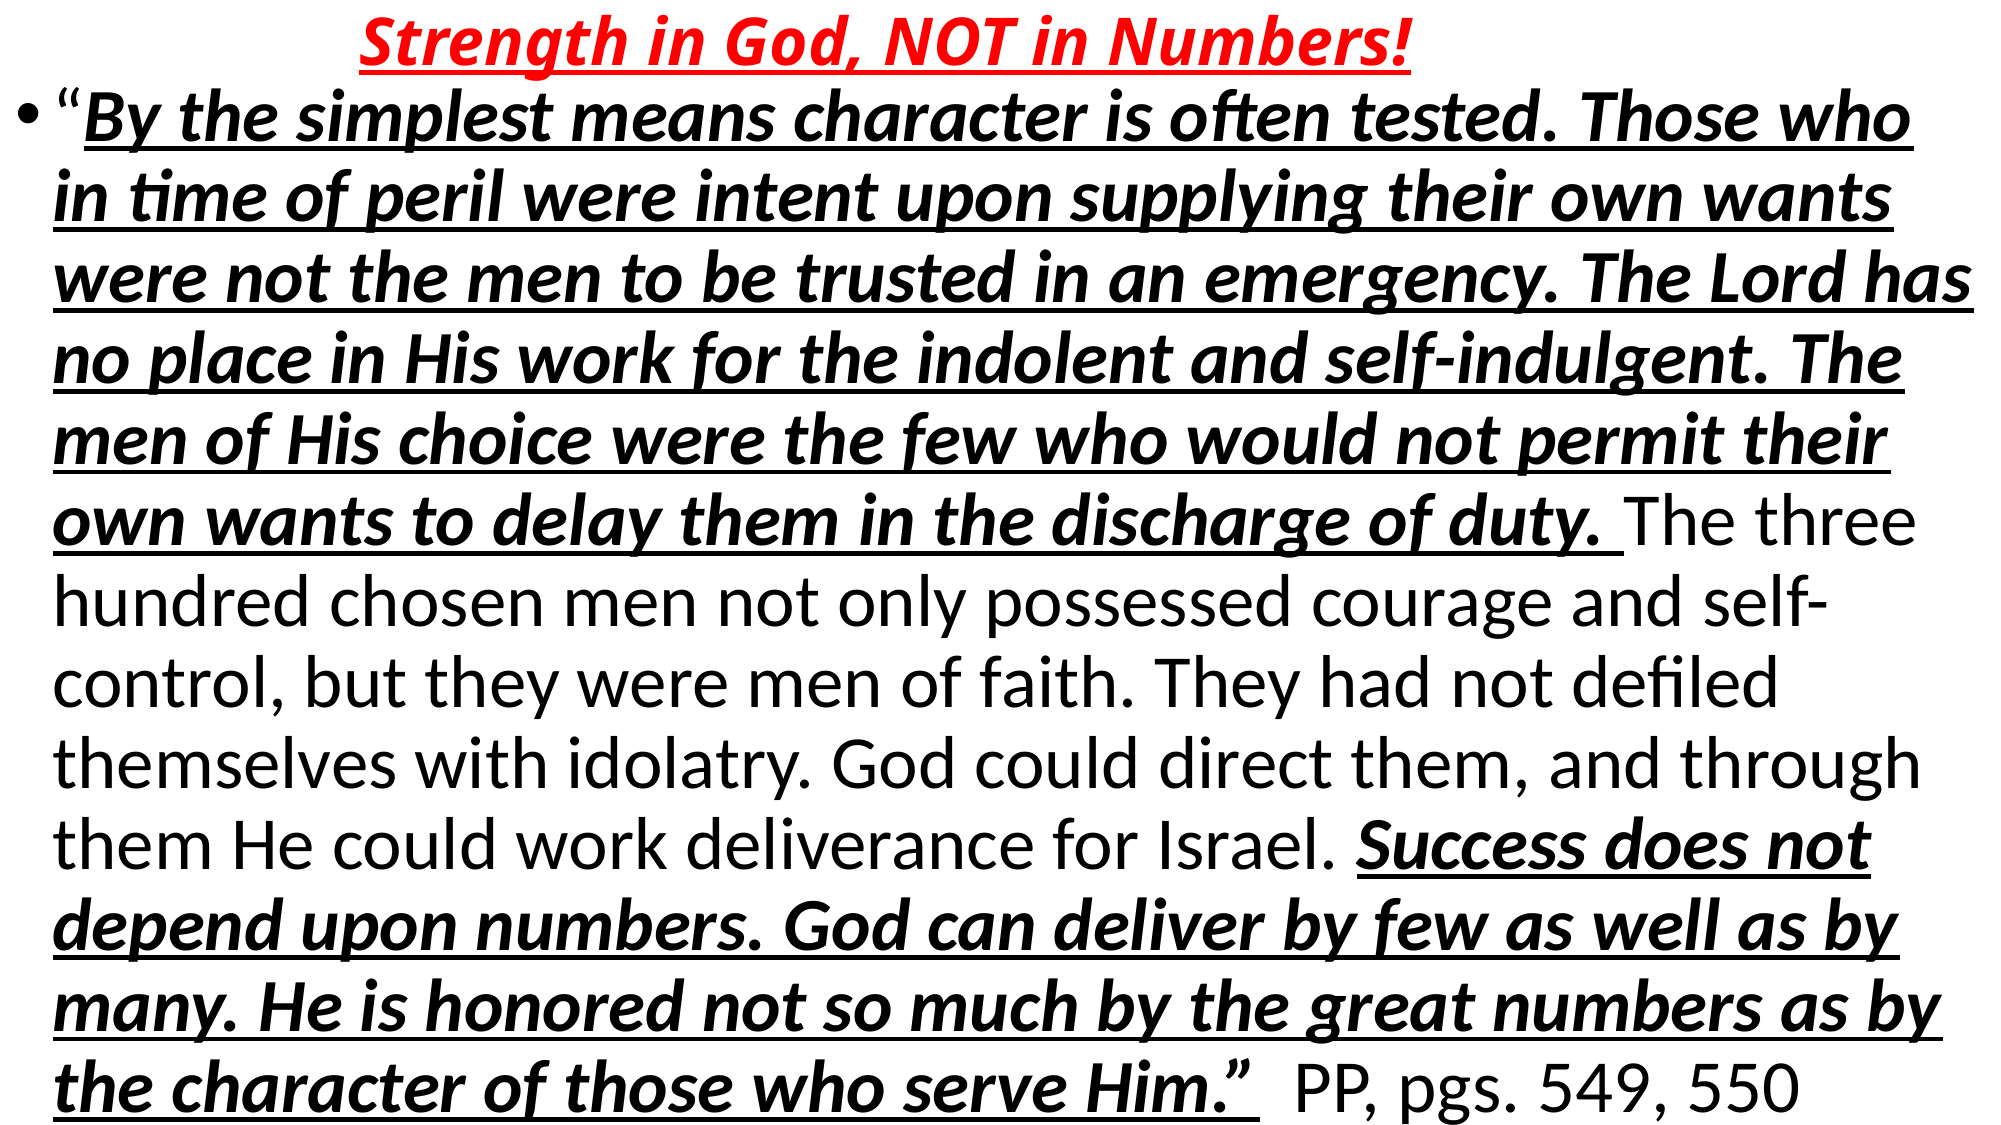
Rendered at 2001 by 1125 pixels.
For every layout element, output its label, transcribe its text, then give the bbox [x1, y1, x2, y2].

title Strength in God, NOT in Numbers! [137, 0, 1863, 68]
list “By the simplest means character is often tested. Those who in time of peril were intent upon supplying their own wants were not the men to be trusted in an emergency. The Lord has no place in His work for the indolent and self-indulgent. The men of His choice were the few who would not permit their own wants to delay them in the discharge of duty. The three hundred chosen men not only possessed courage and self-control, but they were men of faith. They had not defiled themselves with idolatry. God could direct them, and through them He could work deliverance for Israel. Success does not depend upon numbers. God can deliver by few as well as by many. He is honored not so much by the great numbers as by the character of those who serve Him.” PP, pgs. 549, 550 [0, 68, 2000, 1125]
